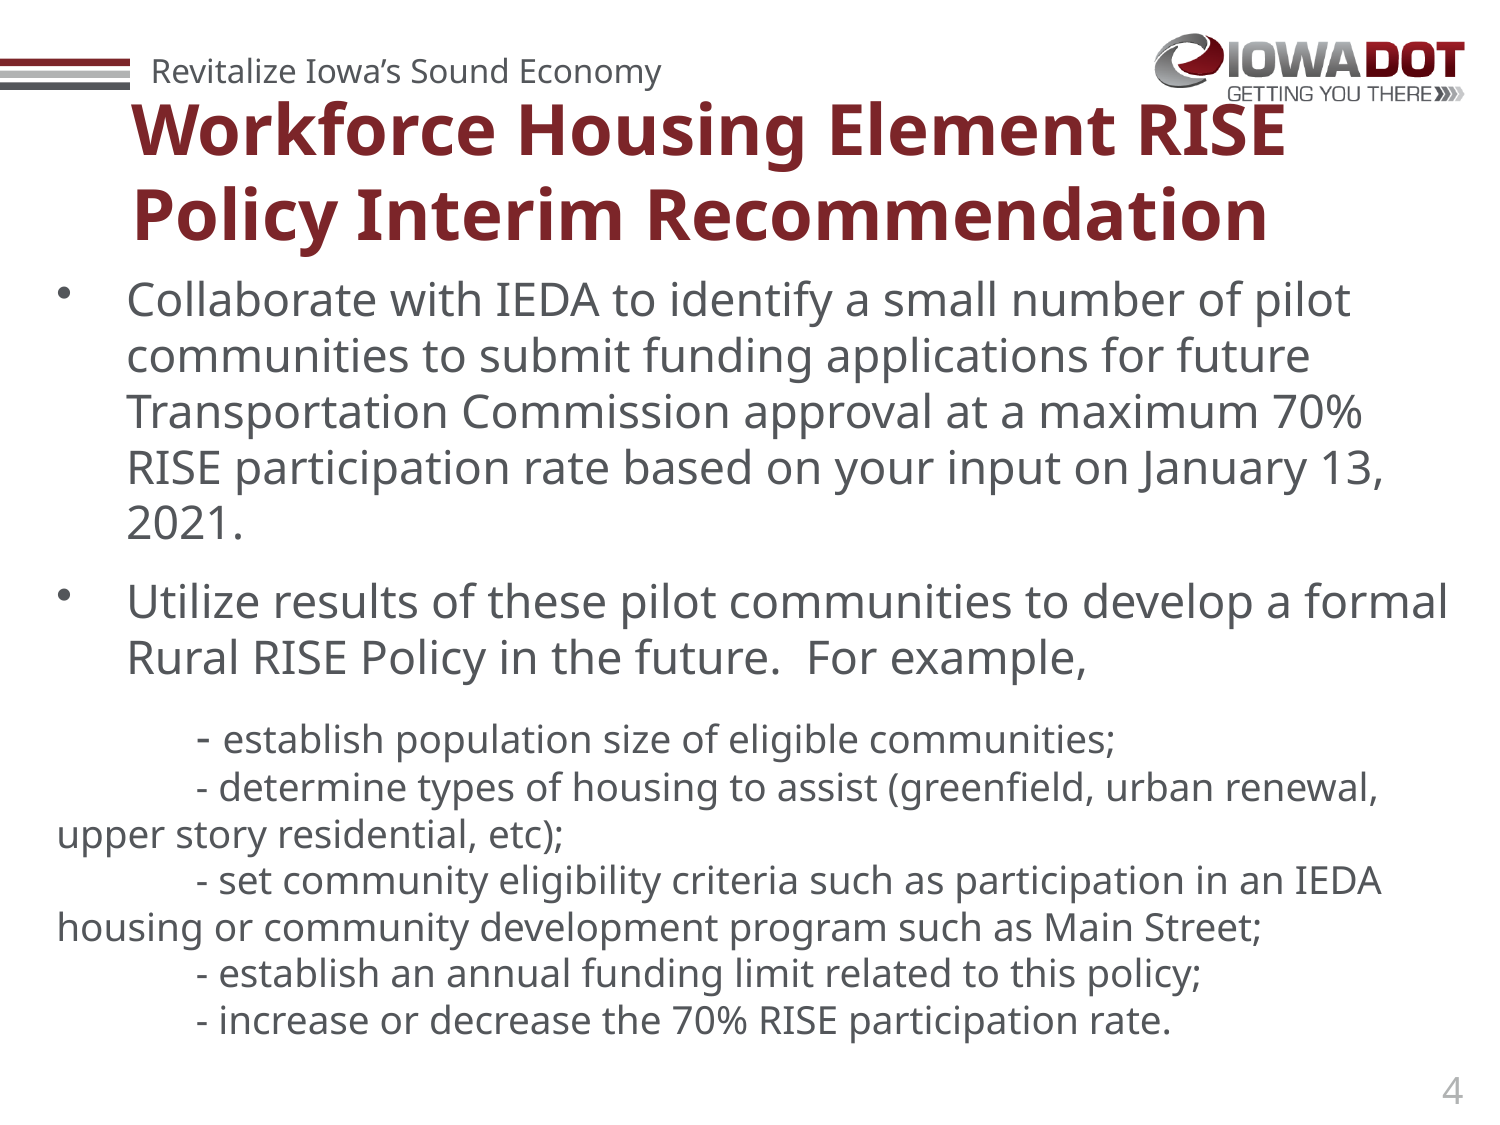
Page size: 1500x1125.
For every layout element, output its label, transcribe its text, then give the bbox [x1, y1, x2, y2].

title Workforce Housing Element RISE Policy Interim Recommendation [116, 134, 1377, 206]
list Collaborate with IEDA to identify a small number of pilot communities to submit funding applications for future Transportation Commission approval at a maximum 70% RISE participation rate based on your input on January 13, 2021. Utilize results of these pilot communities to develop a formal Rural RISE Policy in the future. For example, - establish population size of eligible communities; - determine types of housing to assist (greenfield, urban renewal, upper story residential, etc); - set community eligibility criteria such as participation in an IEDA housing or community development program such as Main Street; - establish an annual funding limit related to this policy; - increase or decrease the 70% RISE participation rate. [41, 255, 1471, 1090]
picture [1147, 23, 1471, 114]
